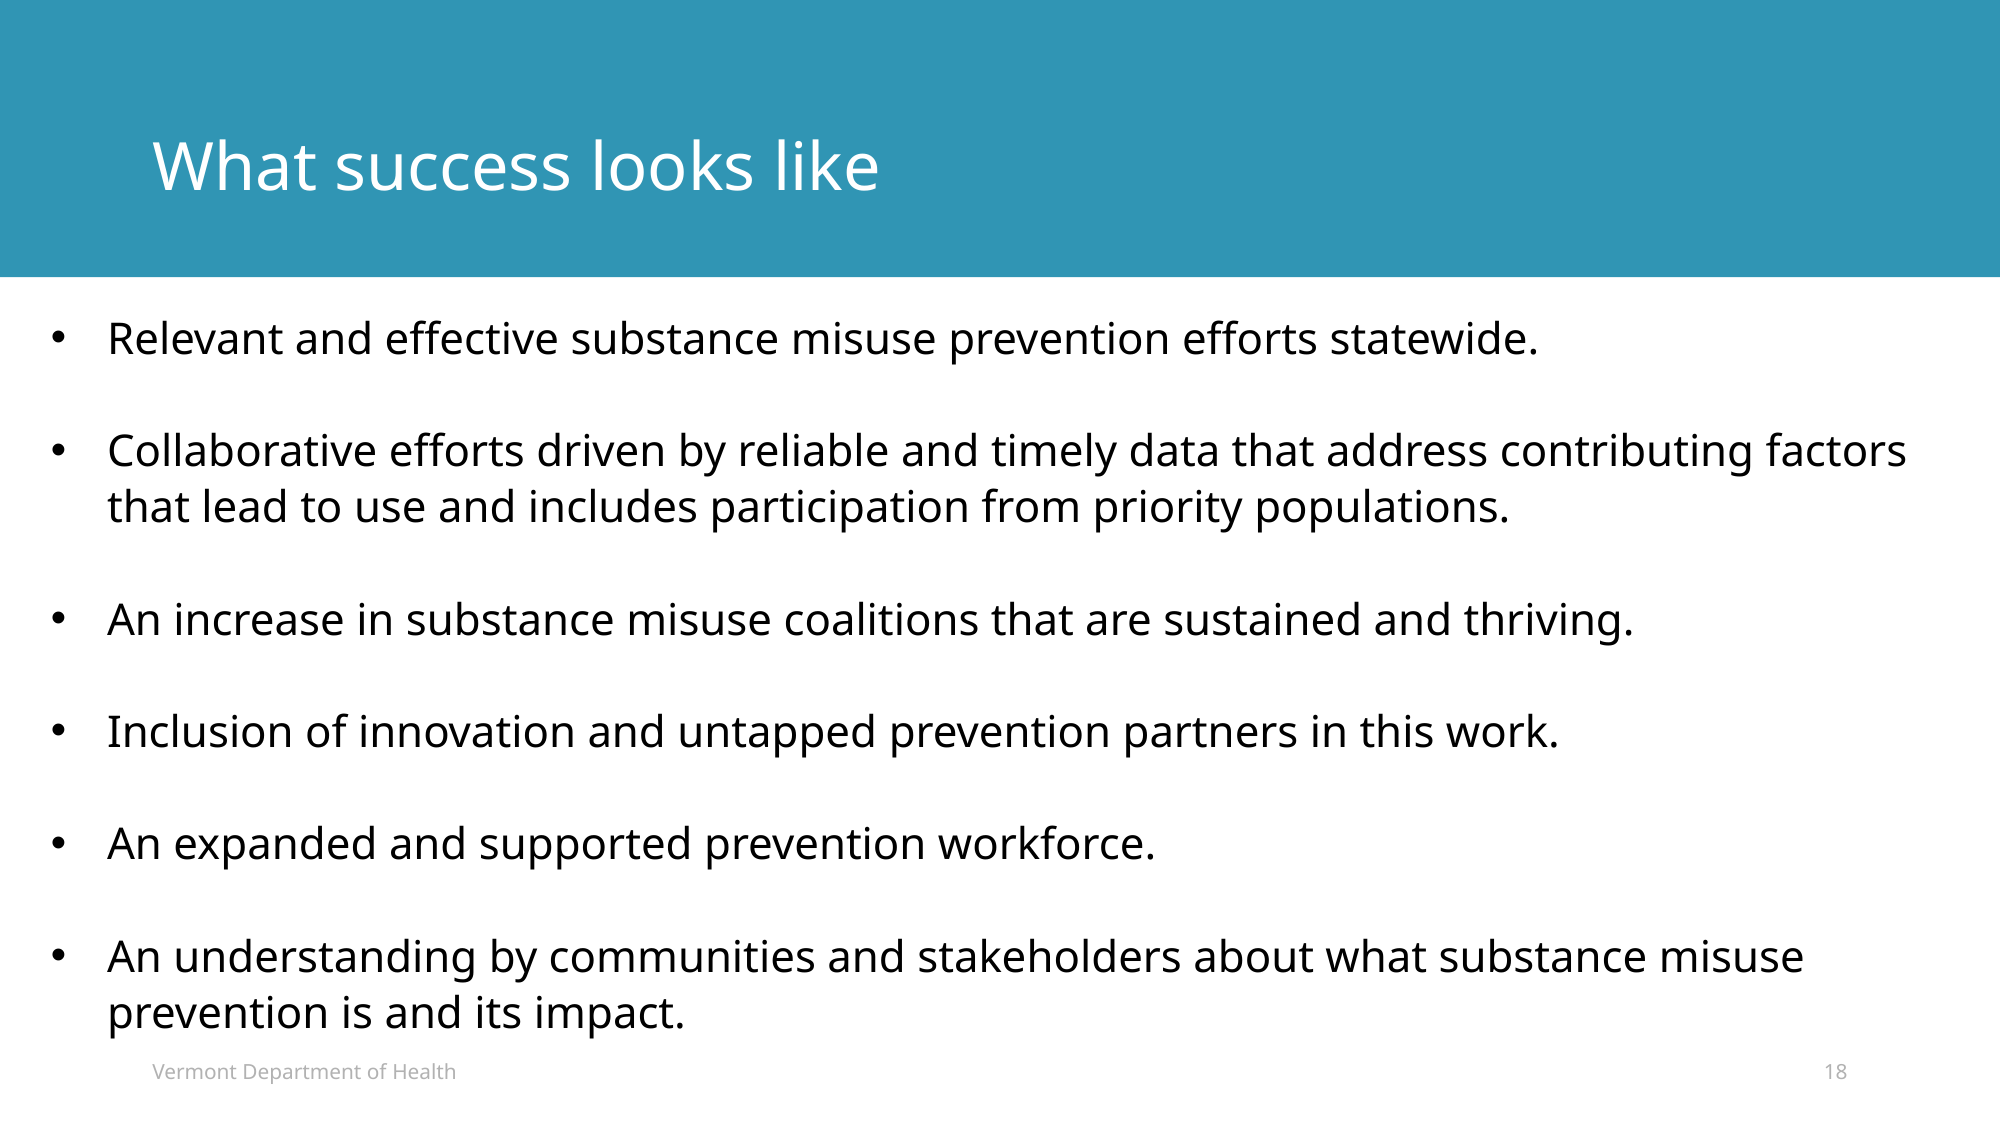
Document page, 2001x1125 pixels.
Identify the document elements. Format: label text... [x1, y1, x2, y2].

footer Vermont Department of Health [137, 1042, 813, 1103]
slide_number 18 [1412, 1042, 1863, 1103]
list Relevant and effective substance misuse prevention efforts statewide. Collaborative efforts driven by reliable and timely data that address contributing factors that lead to use and includes participation from priority populations. An increase in substance misuse coalitions that are sustained and thriving. Inclusion of innovation and untapped prevention partners in this work. An expanded and supported prevention workforce. An understanding by communities and stakeholders about what substance misuse prevention is and its impact. [35, 299, 1953, 1079]
title What success looks like [137, 59, 1863, 278]
